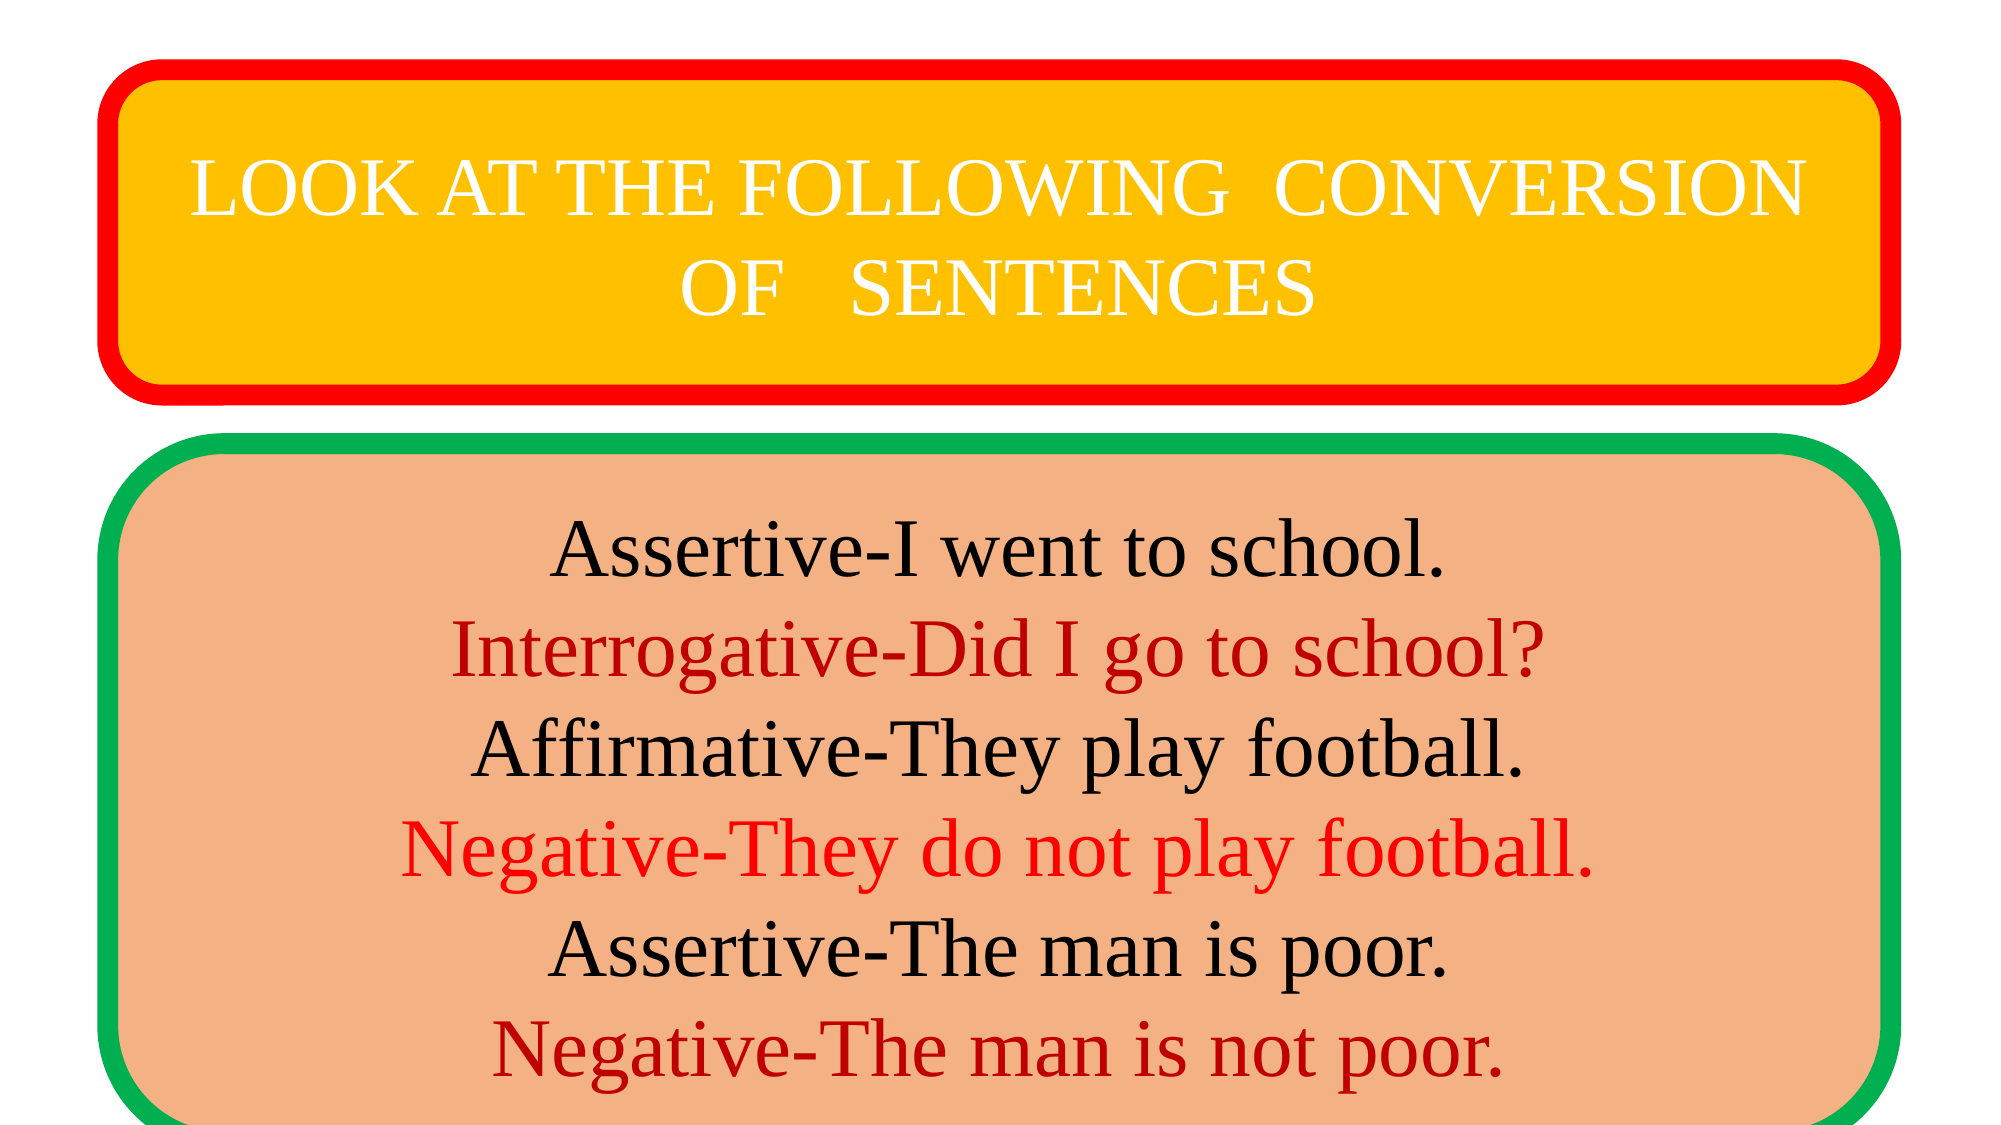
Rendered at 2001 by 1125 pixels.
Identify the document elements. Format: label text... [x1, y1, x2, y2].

text_box Assertive-I went to school. Interrogative-Did I go to school? Affirmative-They play football. Negative-They do not play football. Assertive-The man is poor. Negative-The man is not poor. [106, 442, 1892, 1125]
text_box LOOK AT THE FOLLOWING CONVERSION OF SENTENCES [106, 68, 1892, 397]
